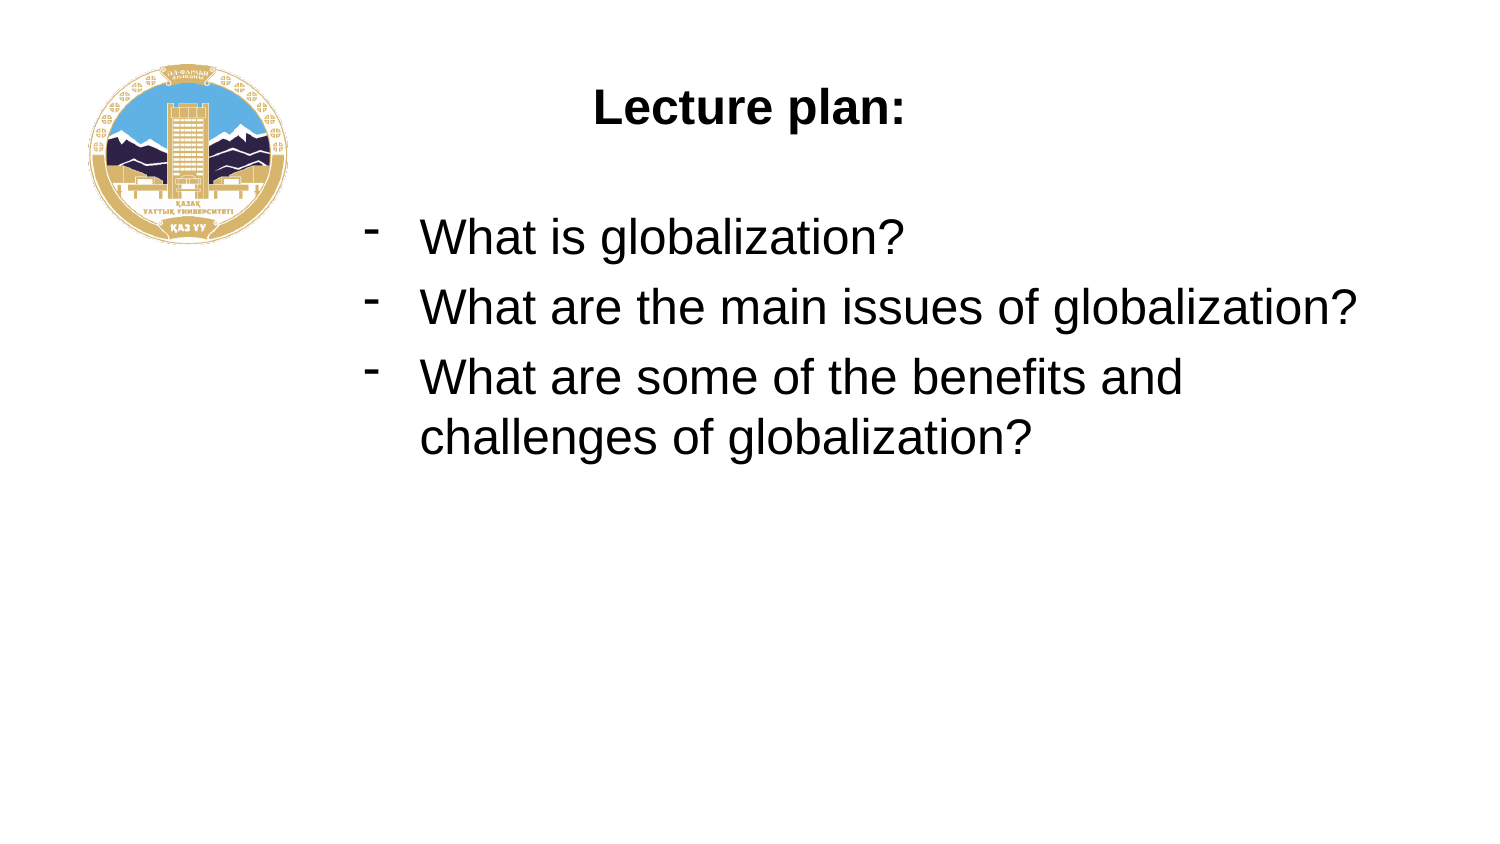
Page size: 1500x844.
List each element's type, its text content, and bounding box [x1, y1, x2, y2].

picture [88, 64, 288, 245]
list What is globalization? What are the main issues of globalization? What are some of the benefits and challenges of globalization? [348, 196, 1425, 754]
title Lecture plan: [75, 33, 1425, 175]
